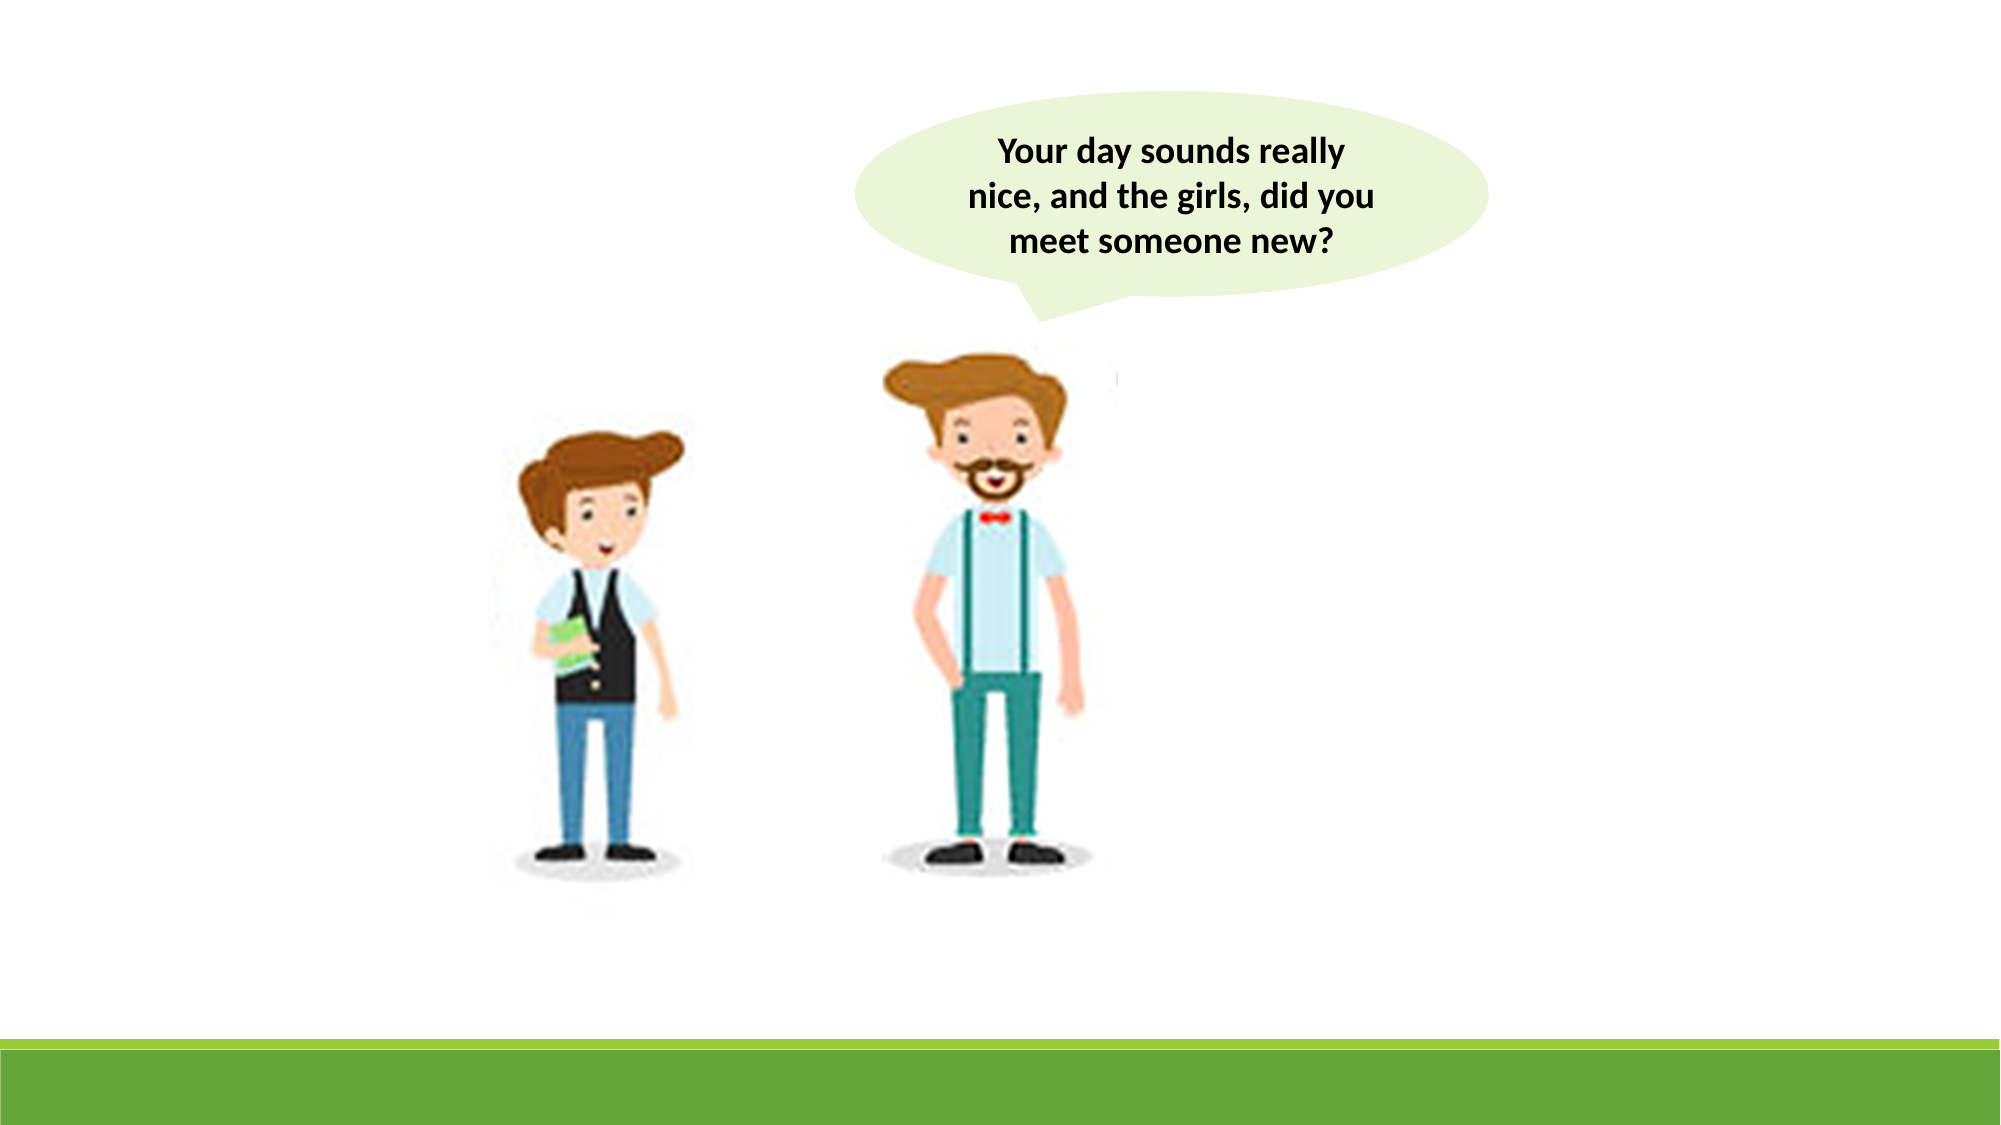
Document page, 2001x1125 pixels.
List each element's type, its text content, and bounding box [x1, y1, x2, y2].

picture [881, 275, 1118, 943]
picture [488, 280, 693, 938]
text_box Your day sounds really nice, and the girls, did you meet someone new? [854, 90, 1489, 298]
